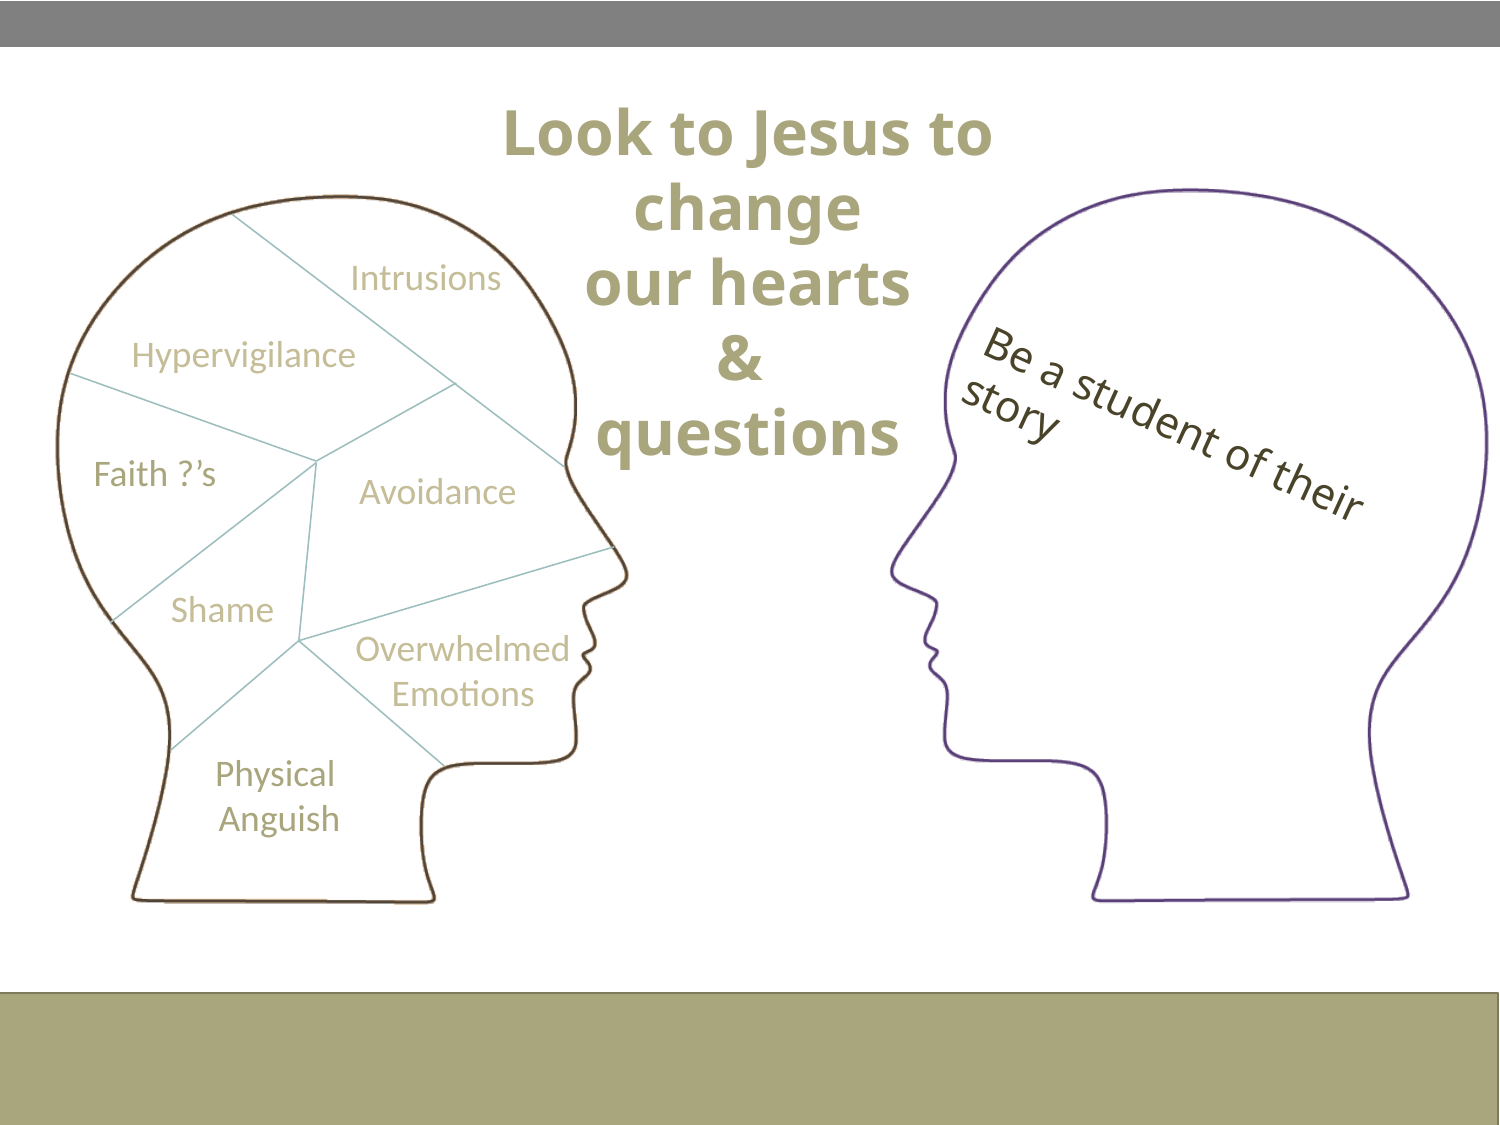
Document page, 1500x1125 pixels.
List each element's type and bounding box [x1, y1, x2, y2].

text_box [0, 131, 664, 967]
text_box [0, 1, 1500, 1125]
